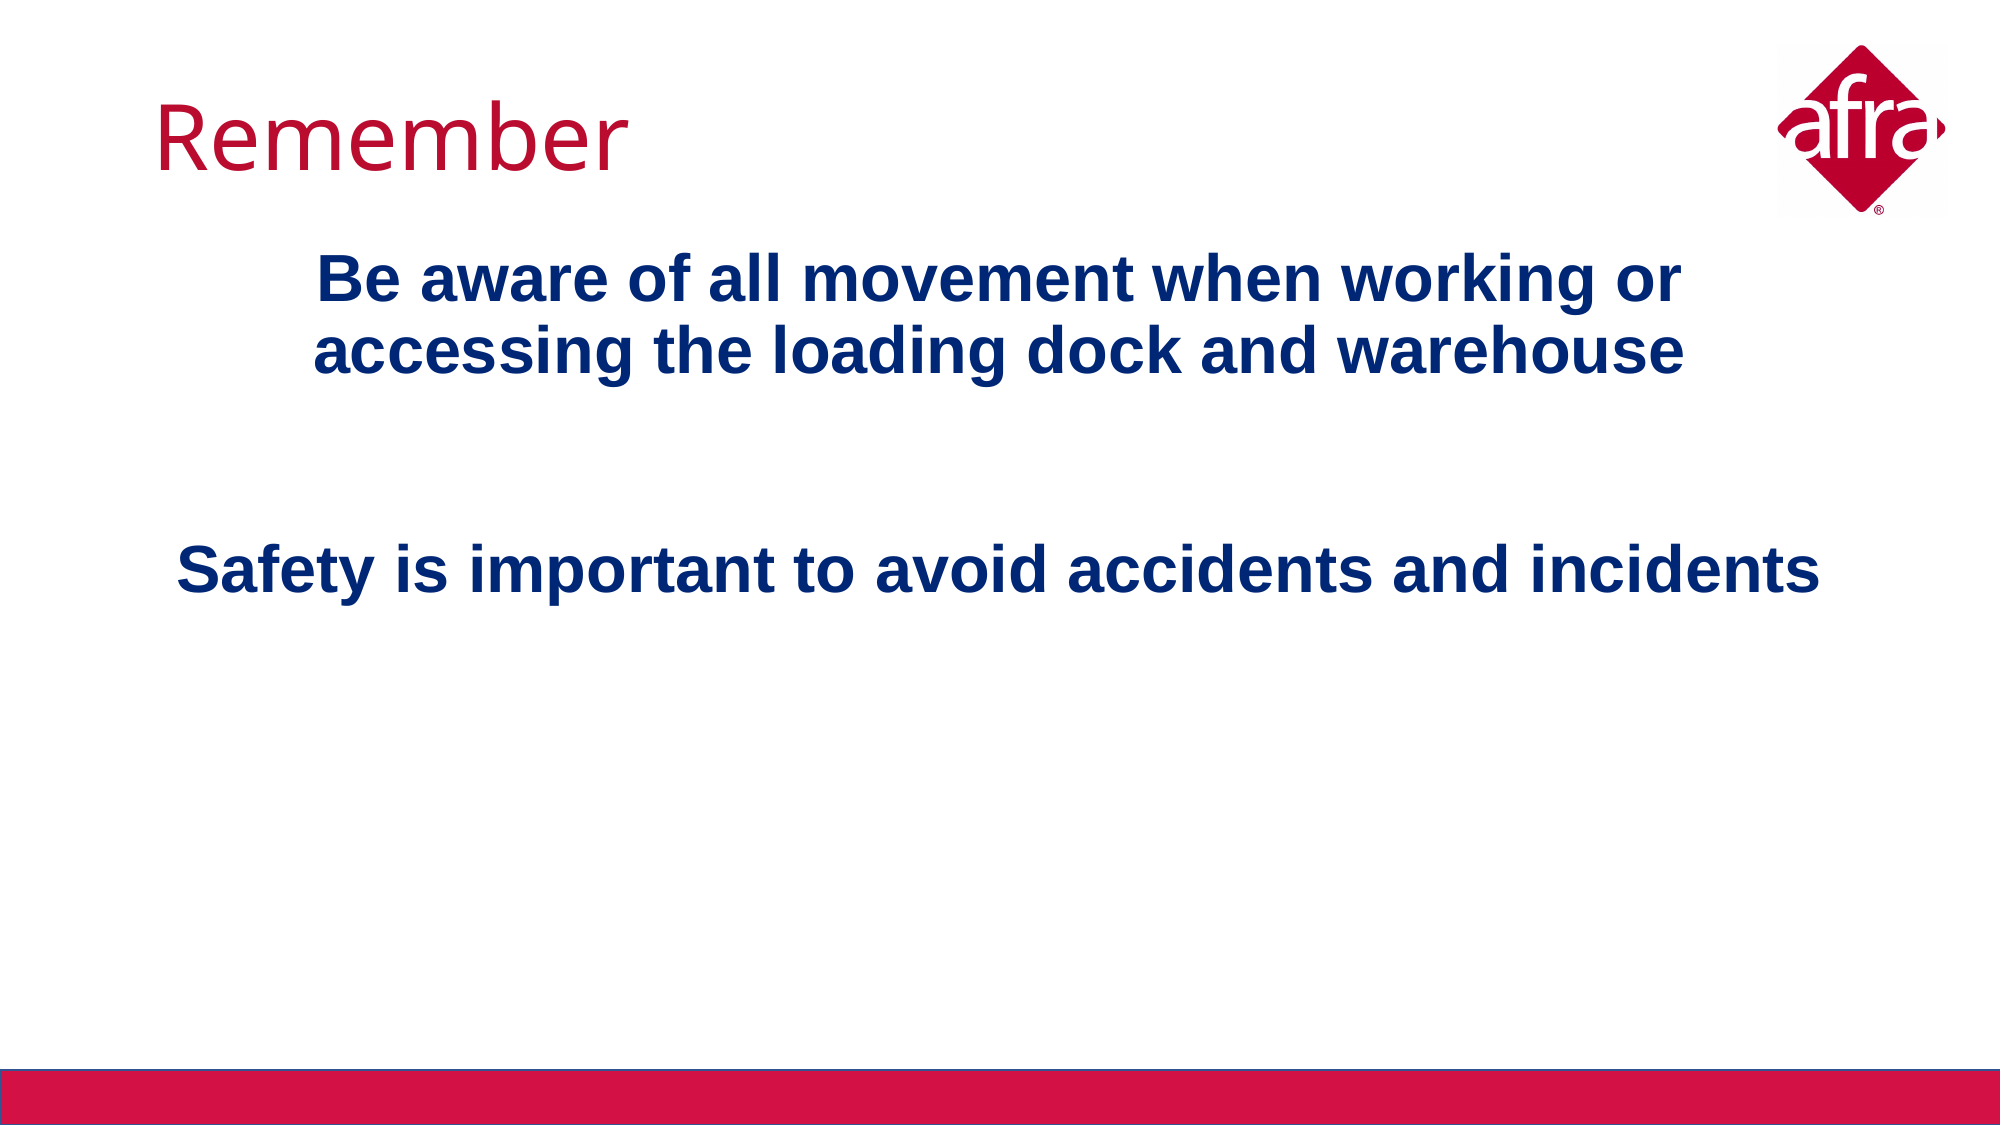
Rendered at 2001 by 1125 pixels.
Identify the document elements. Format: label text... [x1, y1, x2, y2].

title Remember [137, 59, 1863, 221]
text_box [0, 1069, 2000, 1125]
list Be aware of all movement when working or accessing the loading dock and warehouse Safety is important to avoid accidents and incidents [137, 236, 1863, 1069]
picture [1777, 44, 1948, 217]
